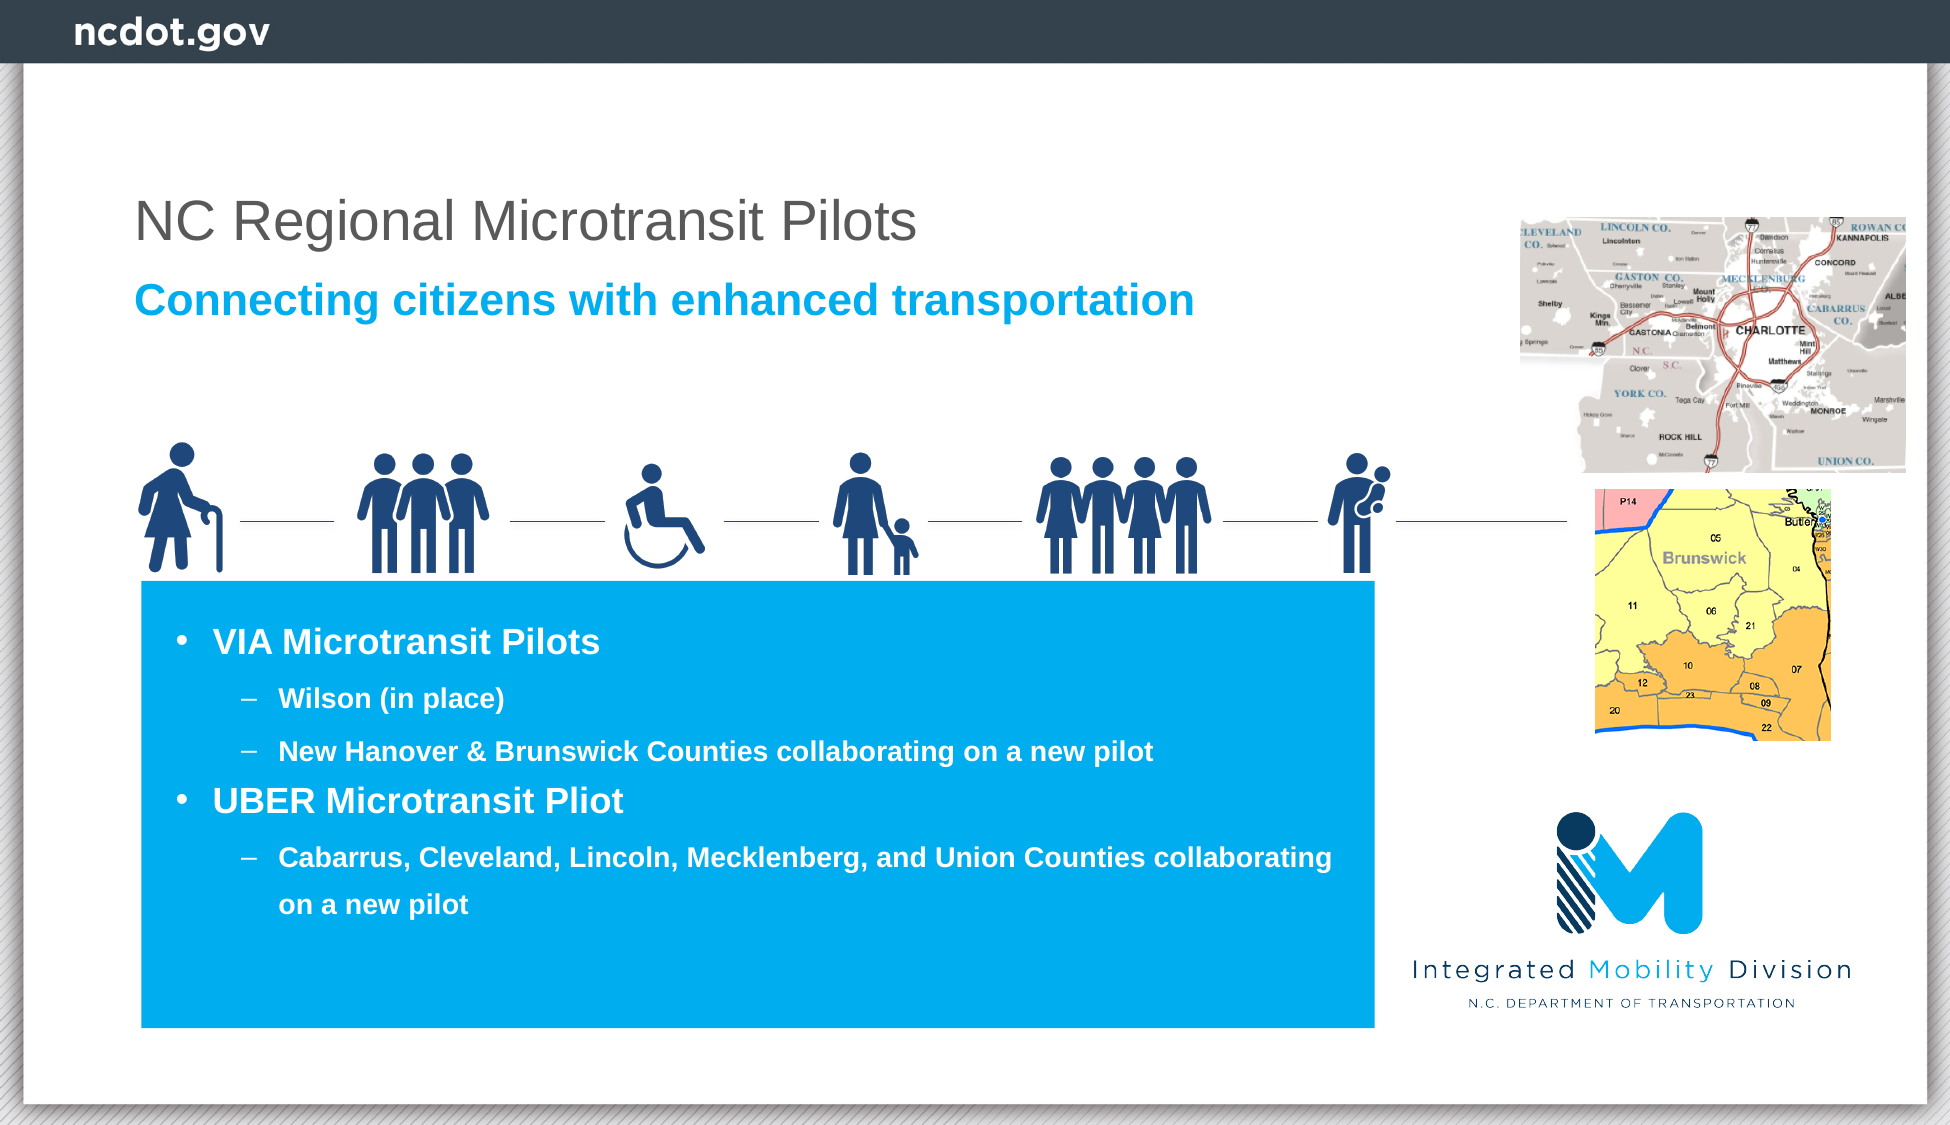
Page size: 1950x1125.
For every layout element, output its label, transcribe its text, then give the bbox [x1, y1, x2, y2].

text_box Connecting citizens with enhanced transportation [119, 263, 1238, 332]
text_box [106, 433, 1568, 587]
list VIA Microtransit Pilots Wilson (in place) New Hanover & Brunswick Counties collaborating on a new pilot UBER Microtransit Pliot Cabarrus, Cleveland, Lincoln, Mecklenberg, and Union Counties collaborating on a new pilot [141, 595, 1375, 1029]
title NC Regional Microtransit Pilots [119, 126, 1397, 309]
picture [0, 0, 1950, 1125]
